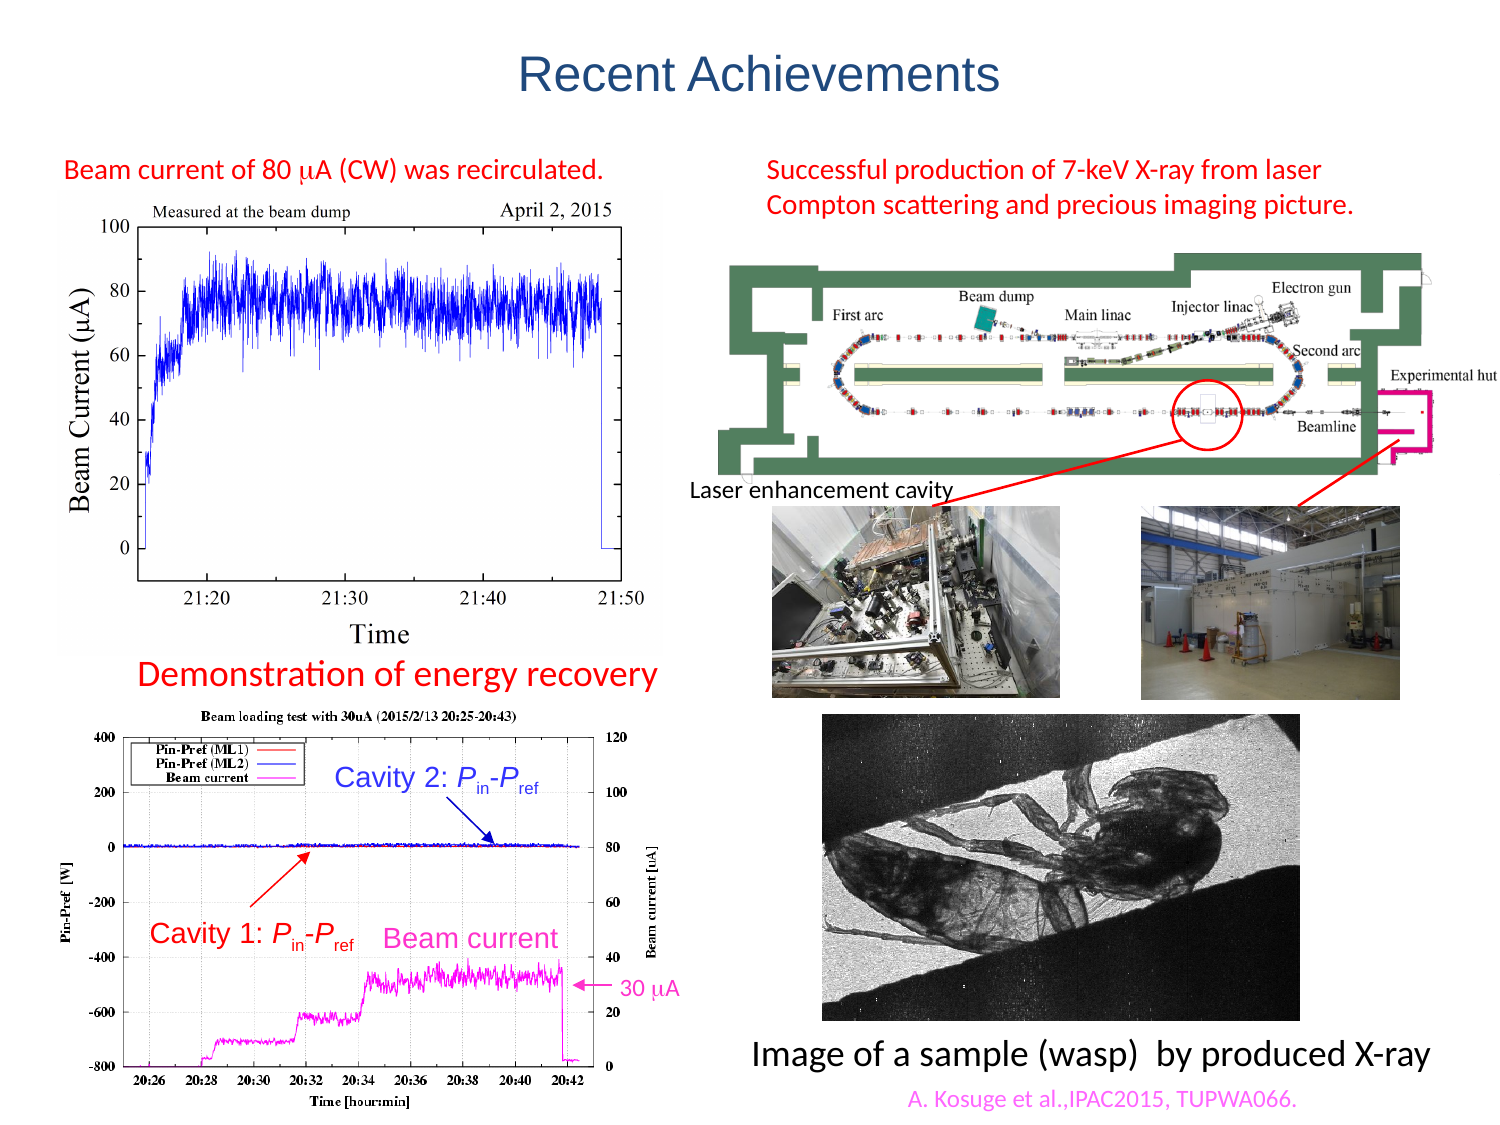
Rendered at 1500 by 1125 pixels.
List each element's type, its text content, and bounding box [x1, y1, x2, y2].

picture [57, 190, 664, 656]
picture [1141, 505, 1400, 700]
text_box Demonstration of energy recovery [122, 642, 674, 681]
text_box Successful production of 7-keV X-ray from laser Compton scattering and precious imaging picture. [751, 143, 1440, 228]
text_box Laser enhancement cavity [675, 465, 926, 511]
text_box Recent Achievements [77, 19, 1441, 123]
picture [772, 505, 1060, 698]
text_box Beam current of 80 mA (CW) was recirculated. [49, 142, 737, 193]
text_box Image of a sample (wasp) by produced X-ray [736, 1021, 1500, 1082]
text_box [1297, 439, 1400, 507]
picture [717, 253, 1500, 484]
text_box A. Kosuge et al.,IPAC2015, TUPWA066. [893, 1074, 1325, 1120]
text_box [931, 439, 1184, 507]
picture [821, 714, 1300, 1022]
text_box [54, 683, 694, 1124]
